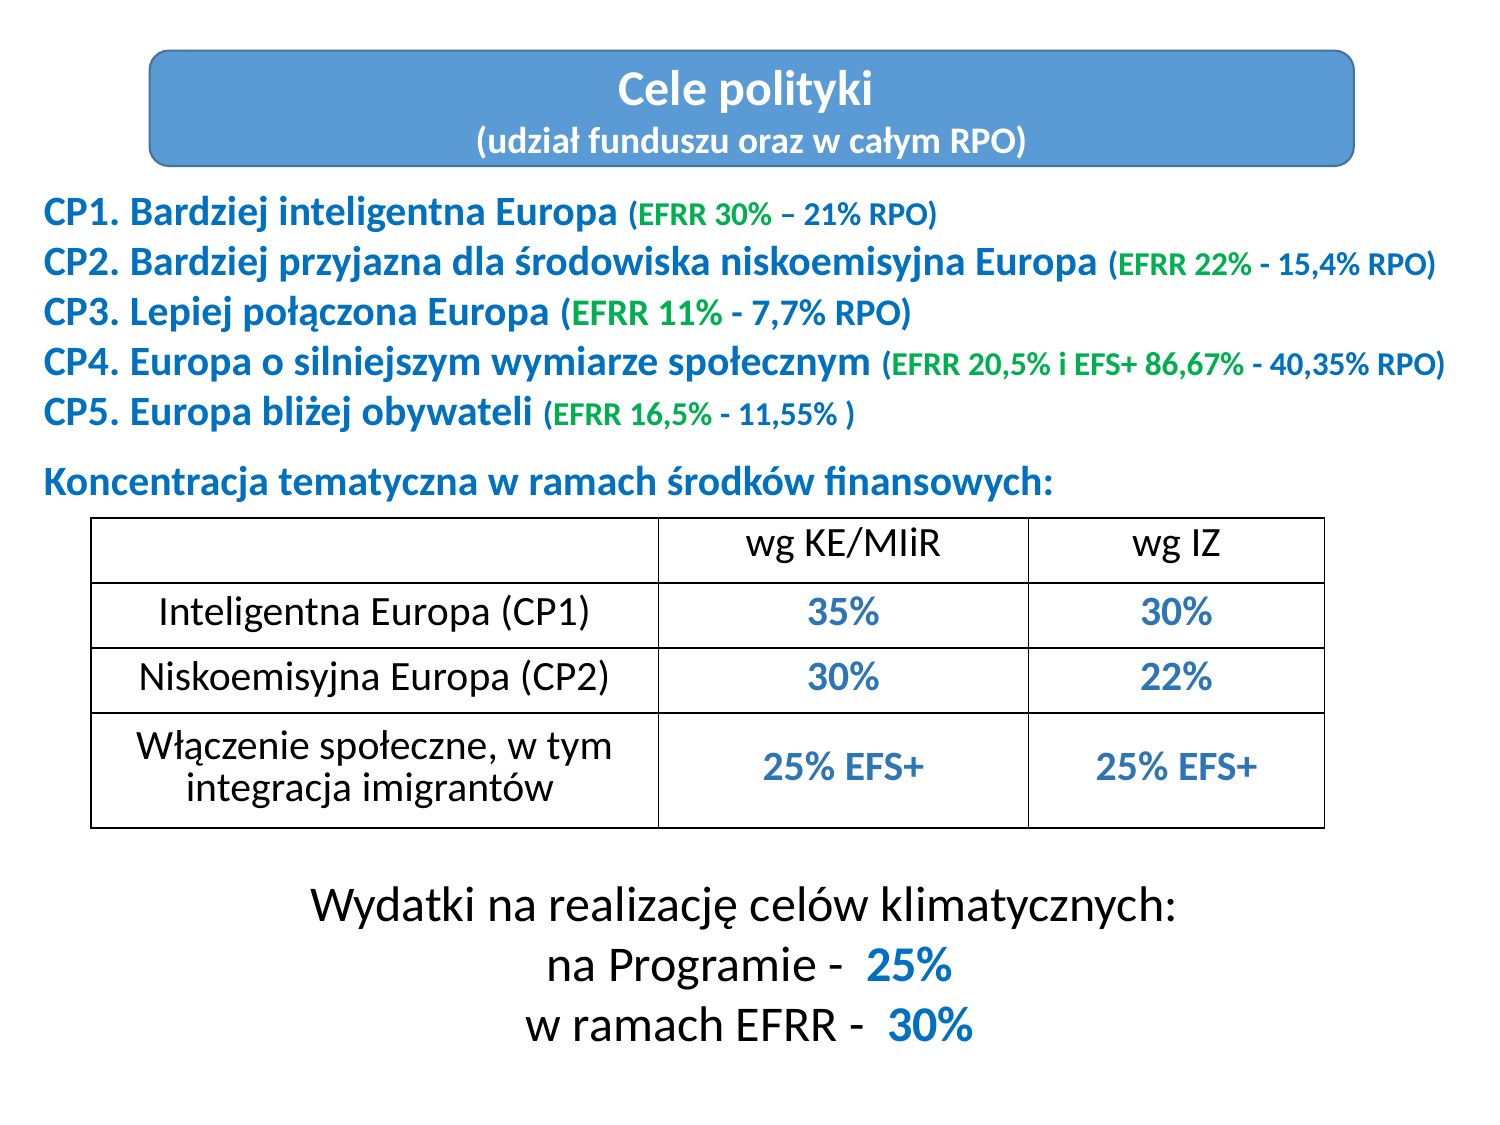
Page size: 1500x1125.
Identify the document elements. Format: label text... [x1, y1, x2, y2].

table_cell Niskoemisyjna Europa (CP2) [92, 649, 658, 712]
text_box Cele polityki (udział funduszu oraz w całym RPO) [148, 49, 1355, 168]
text_box Wydatki na realizację celów klimatycznych: na Programie - 25% w ramach EFRR - 30% [118, 863, 1382, 1059]
table_cell 25% EFS+ [659, 714, 1028, 827]
table_header wg IZ [1029, 519, 1324, 582]
table_cell 30% [1029, 584, 1324, 647]
table_cell 22% [1029, 649, 1324, 712]
table_cell Włączenie społeczne, w tym integracja imigrantów [92, 714, 658, 827]
table_cell 30% [659, 649, 1028, 712]
table_header wg KE/MIiR [659, 519, 1028, 582]
text_box CP1. Bardziej inteligentna Europa (EFRR 30% – 21% RPO) CP2. Bardziej przyjazna dla środowiska niskoemisyjna Europa (EFRR 22% - 15,4% RPO) CP3. Lepiej połączona Europa (EFRR 11% - 7,7% RPO) CP4. Europa o silniejszym wymiarze społecznym (EFRR 20,5% i EFS+ 86,67% - 40,35% RPO) CP5. Europa bliżej obywateli (EFRR 16,5% - 11,55% ) Koncentracja tematyczna w ramach środków finansowych: [29, 176, 1484, 812]
table_cell 35% [659, 584, 1028, 647]
table_cell 25% EFS+ [1029, 714, 1324, 827]
table_header [92, 519, 658, 582]
table_cell Inteligentna Europa (CP1) [92, 584, 658, 647]
